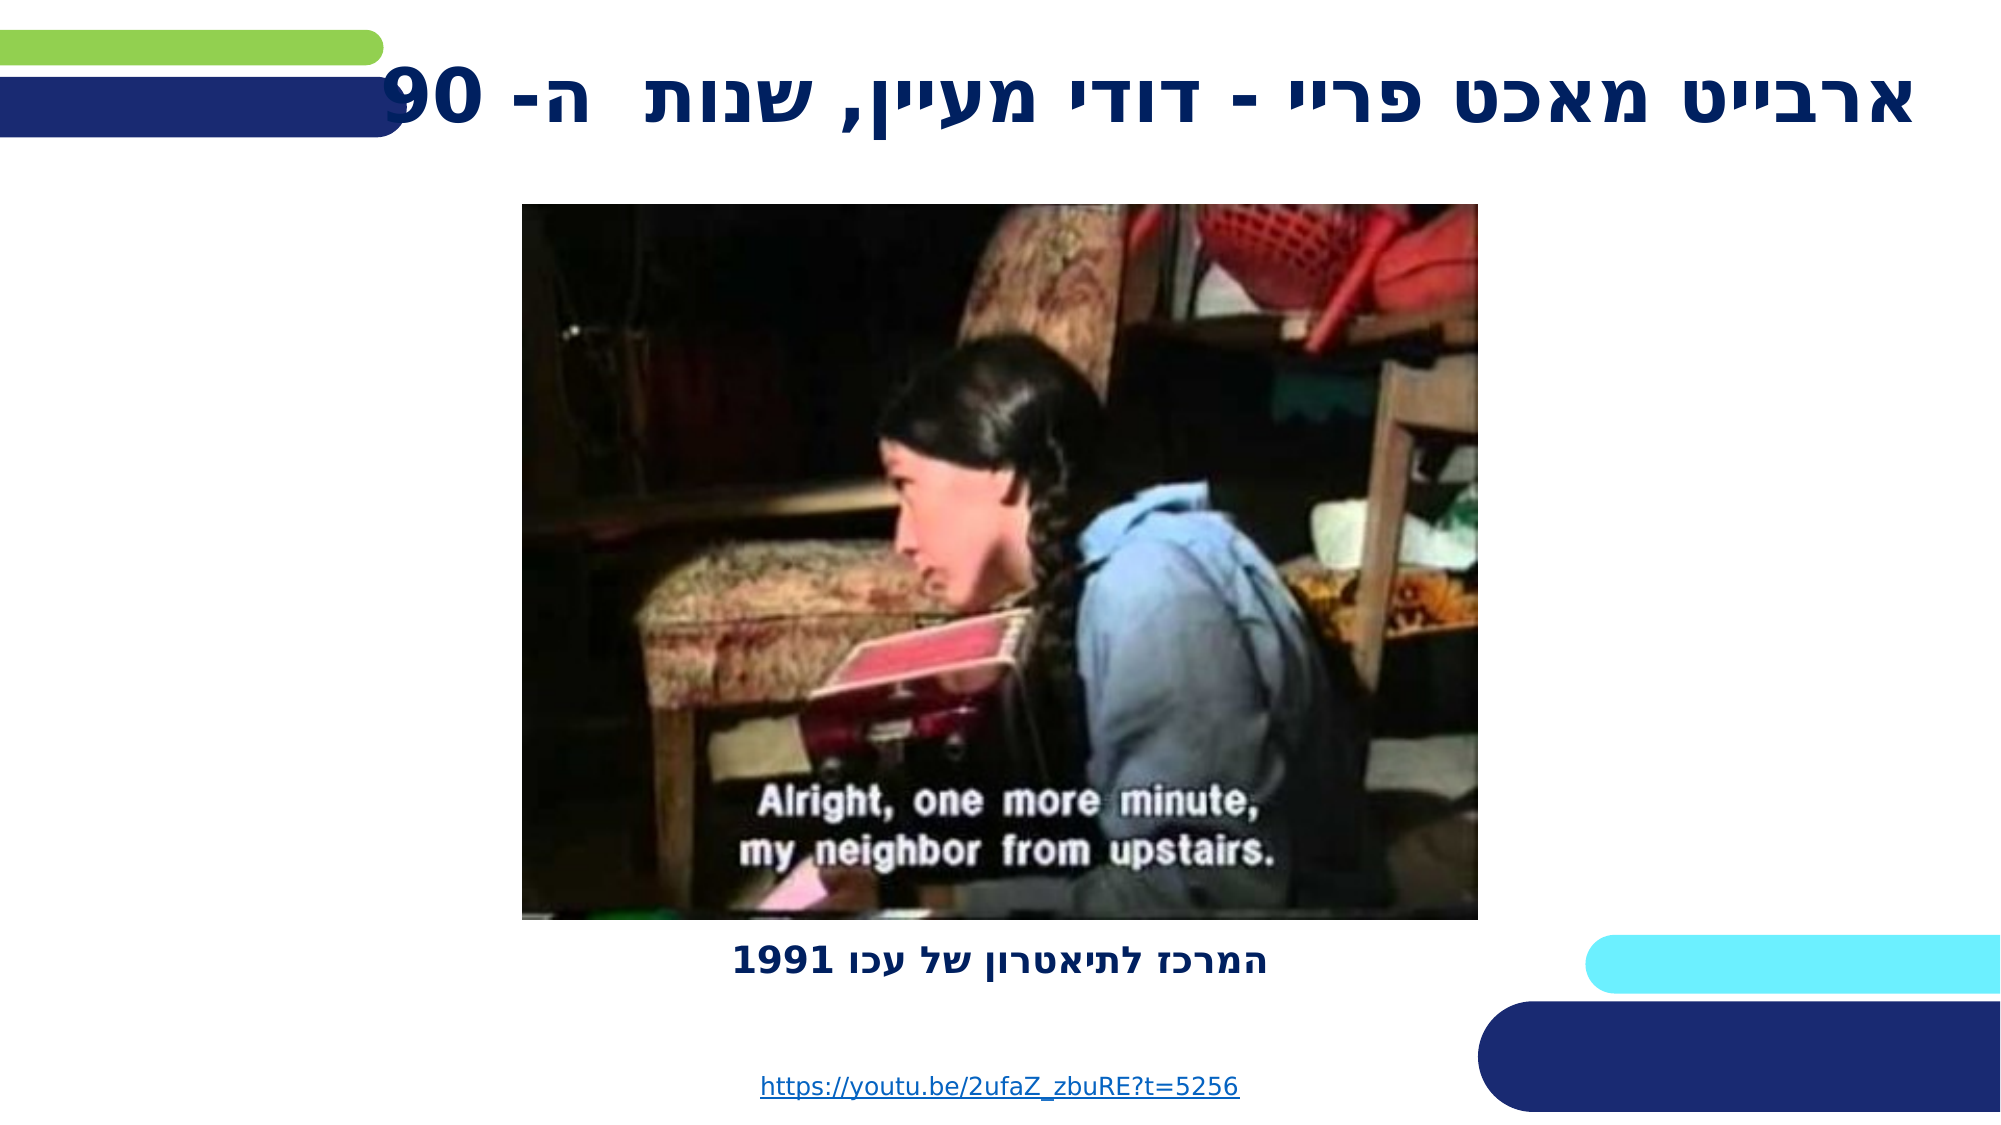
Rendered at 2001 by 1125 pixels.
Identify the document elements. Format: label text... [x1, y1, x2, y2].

title ארבייט מאכט פריי - דודי מעיין, שנות ה- 90 [313, 33, 1988, 152]
text_box המרכז לתיאטרון של עכו 1991 https://youtu.be/2ufaZ_zbuRE?t=5256 [616, 929, 1384, 1125]
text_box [521, 203, 1479, 921]
